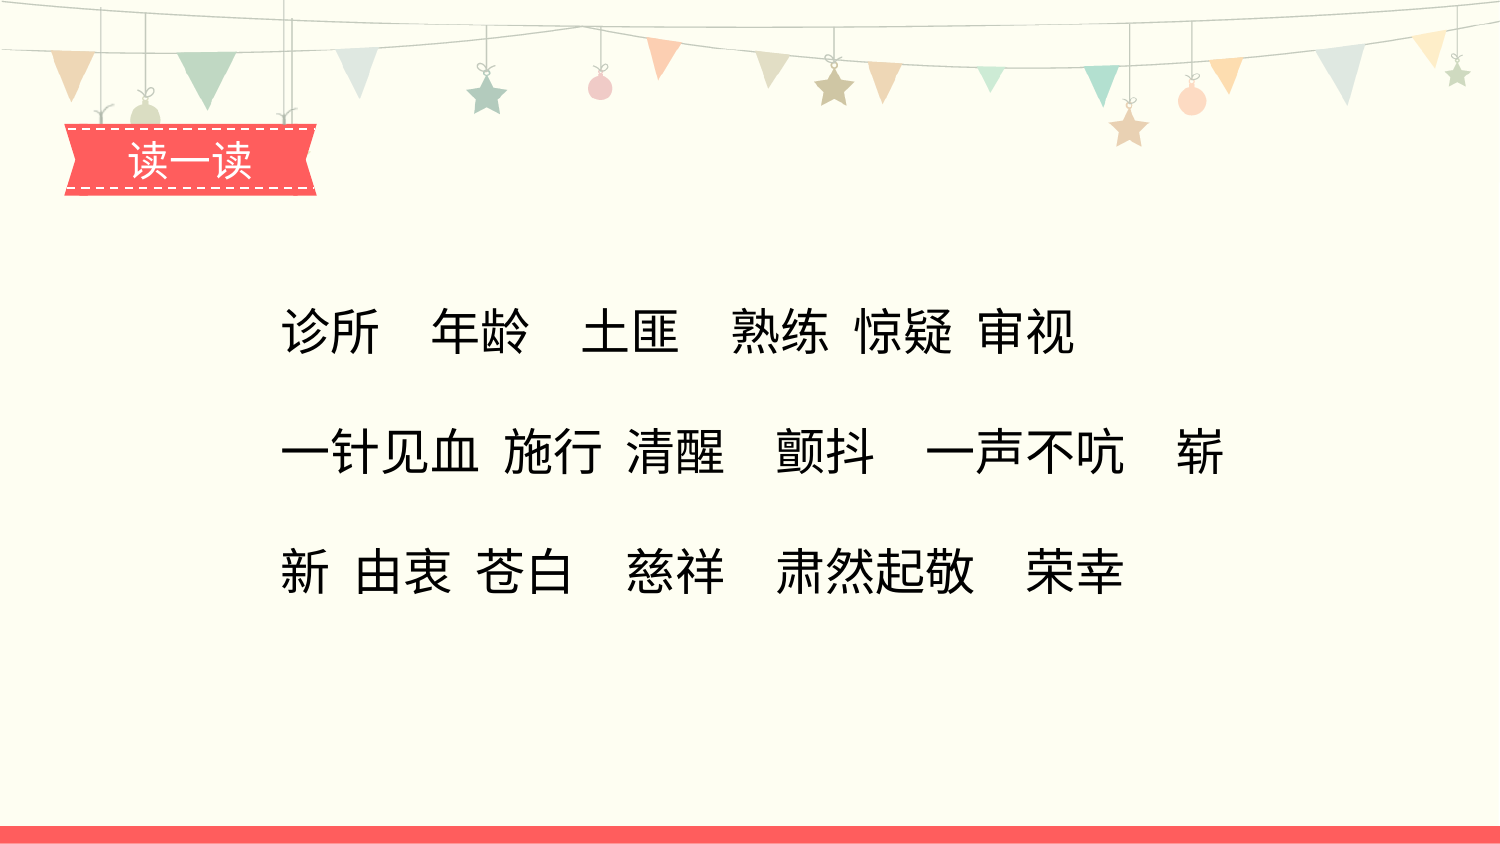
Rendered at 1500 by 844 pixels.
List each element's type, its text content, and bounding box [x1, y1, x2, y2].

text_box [64, 0, 317, 196]
text_box 诊所 年龄 土匪 熟练 惊疑 审视 一针见血 施行 清醒 颤抖 一声不吭 崭新 由衷 苍白 慈祥 肃然起敬 荣幸 [265, 232, 1284, 608]
